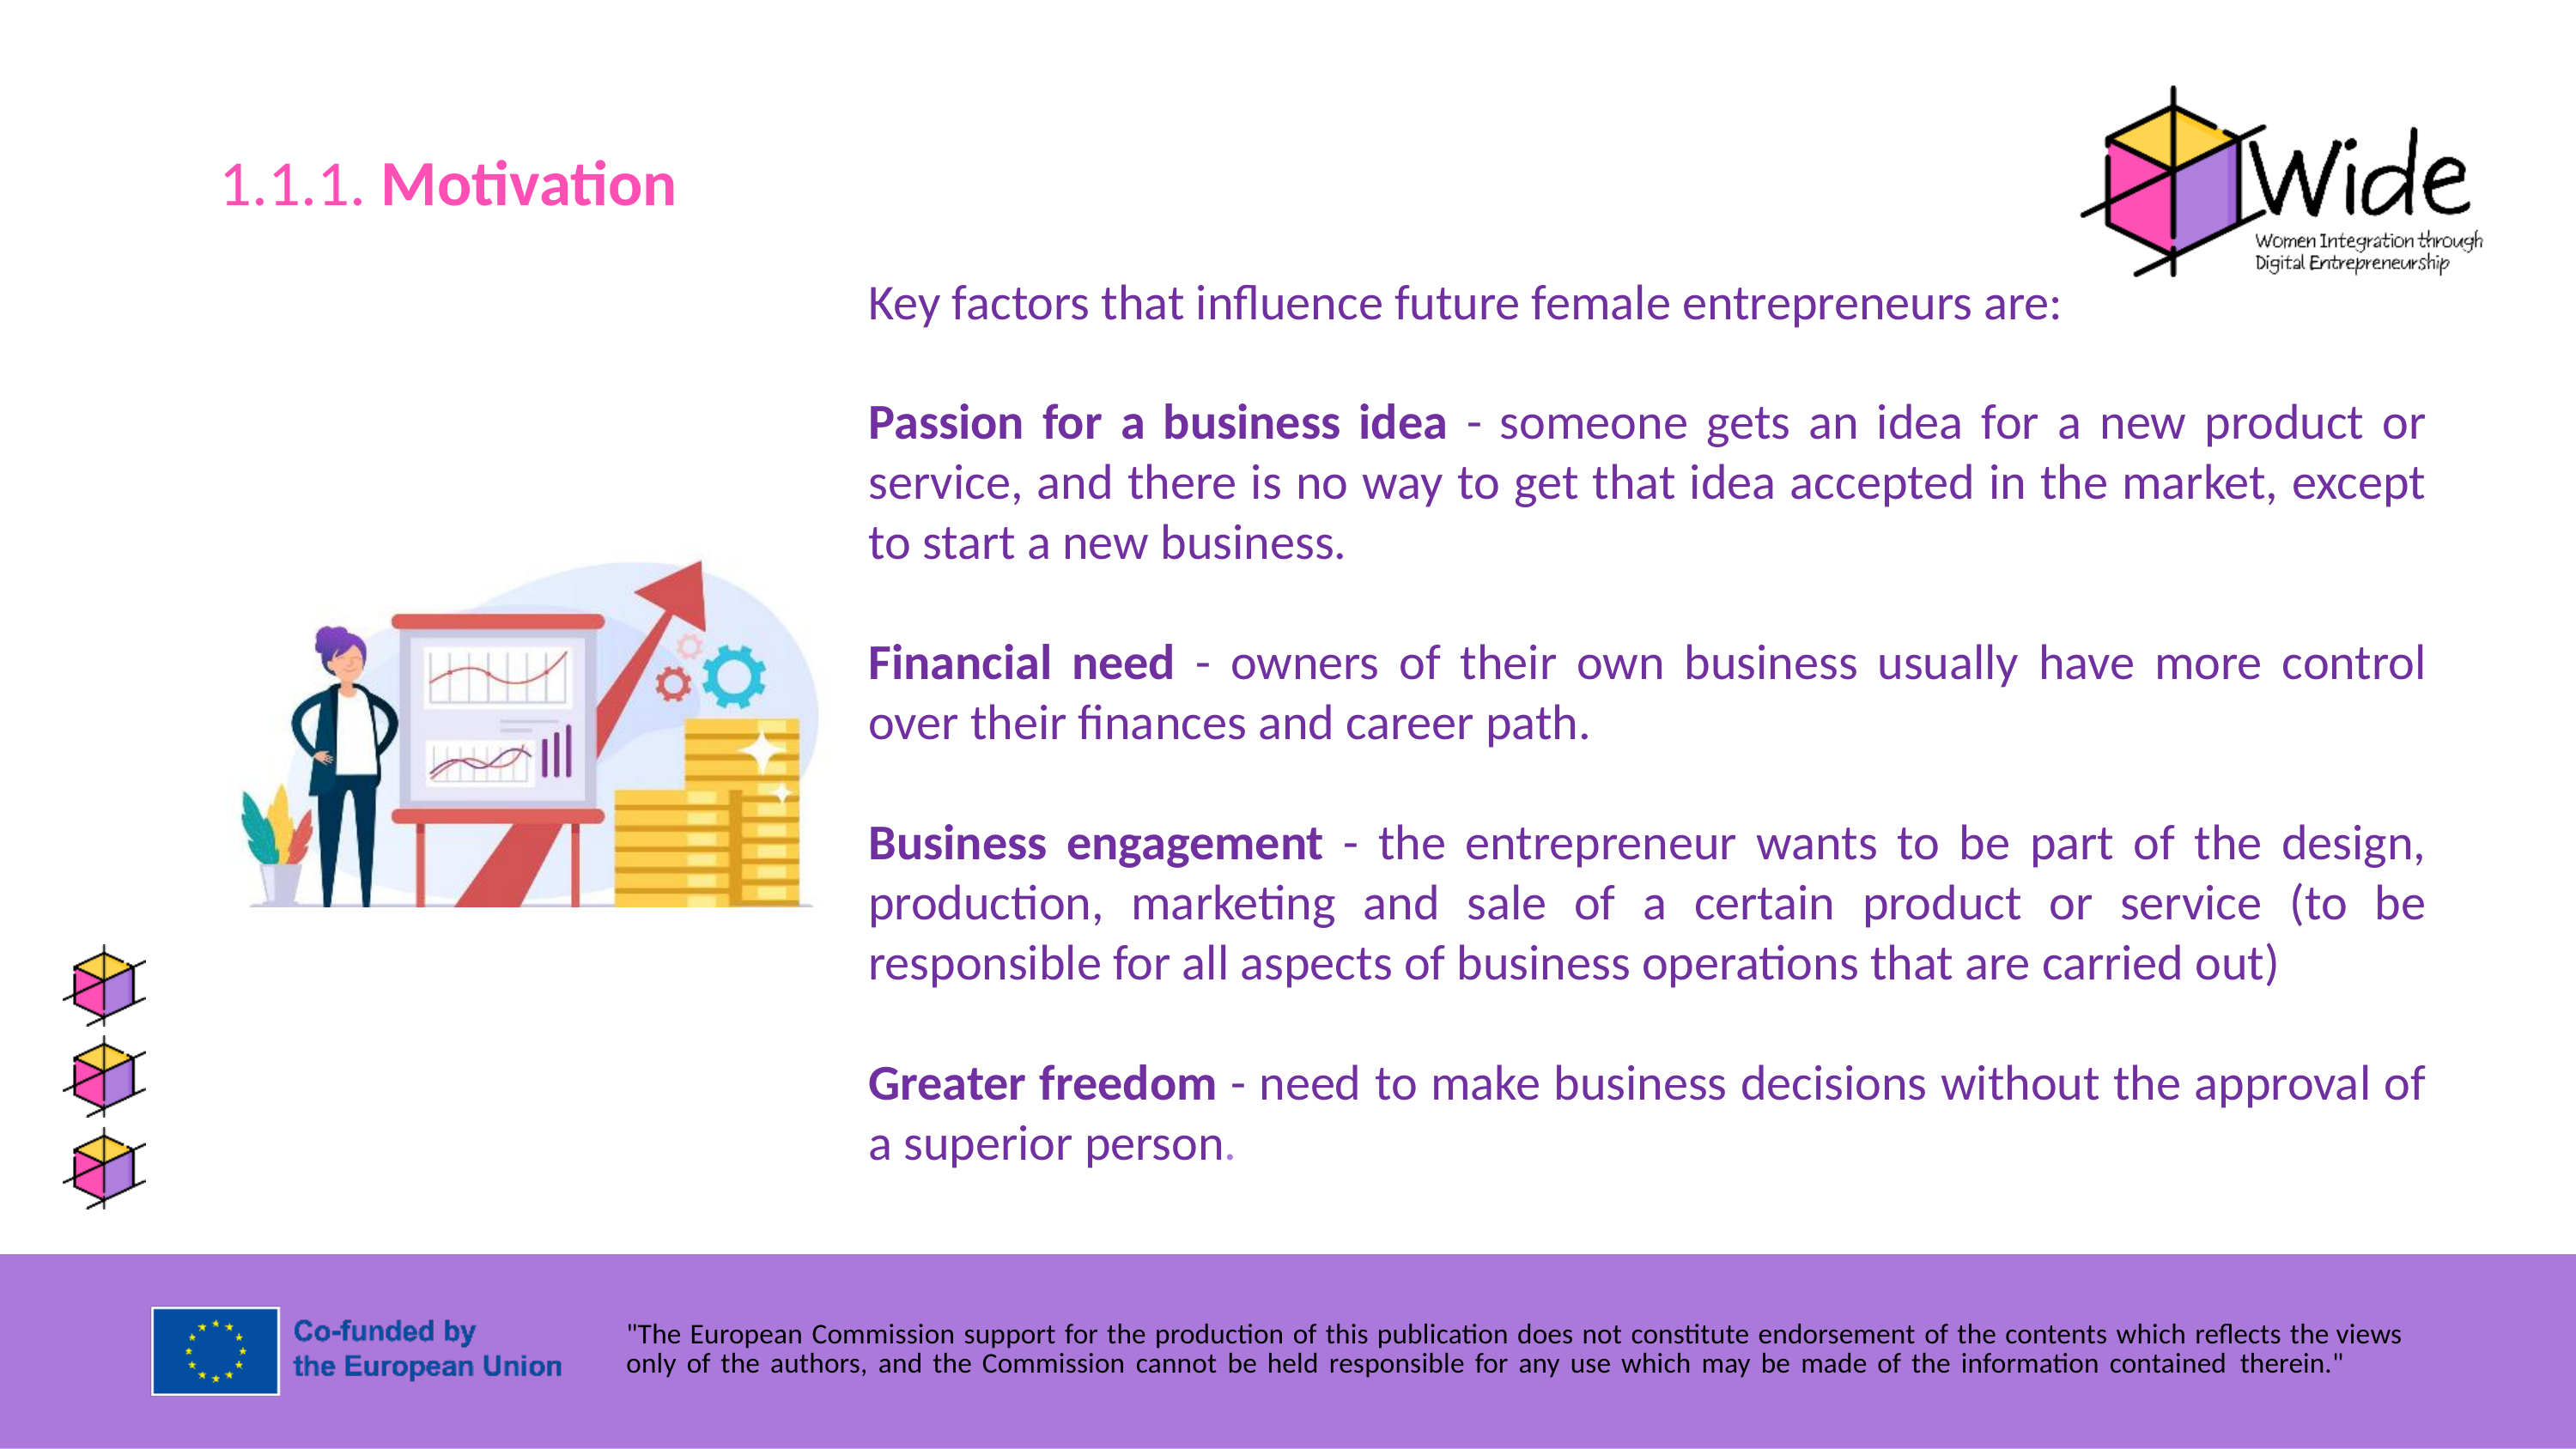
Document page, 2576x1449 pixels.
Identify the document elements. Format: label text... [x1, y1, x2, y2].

picture [149, 1304, 593, 1399]
text_box 1.1.1. Motivation [207, 134, 2043, 225]
picture [2017, 27, 2552, 336]
picture [63, 1127, 146, 1210]
text_box Key factors that influence future female entrepreneurs are: Passion for a business idea - someone gets an idea for a new product or service, and there is no way to get that idea accepted in the market, except to start a new business. Financial need - owners of their own business usually have more control over their finances and career path. Business engagement - the entrepreneur wants to be part of the design, production, marketing and sale of a certain product or service (to be responsible for all aspects of business operations that are carried out) Greater freedom - need to make business decisions without the approval of a superior person. [855, 263, 2440, 1177]
picture [63, 944, 146, 1027]
picture [63, 1035, 146, 1118]
picture [206, 541, 856, 907]
